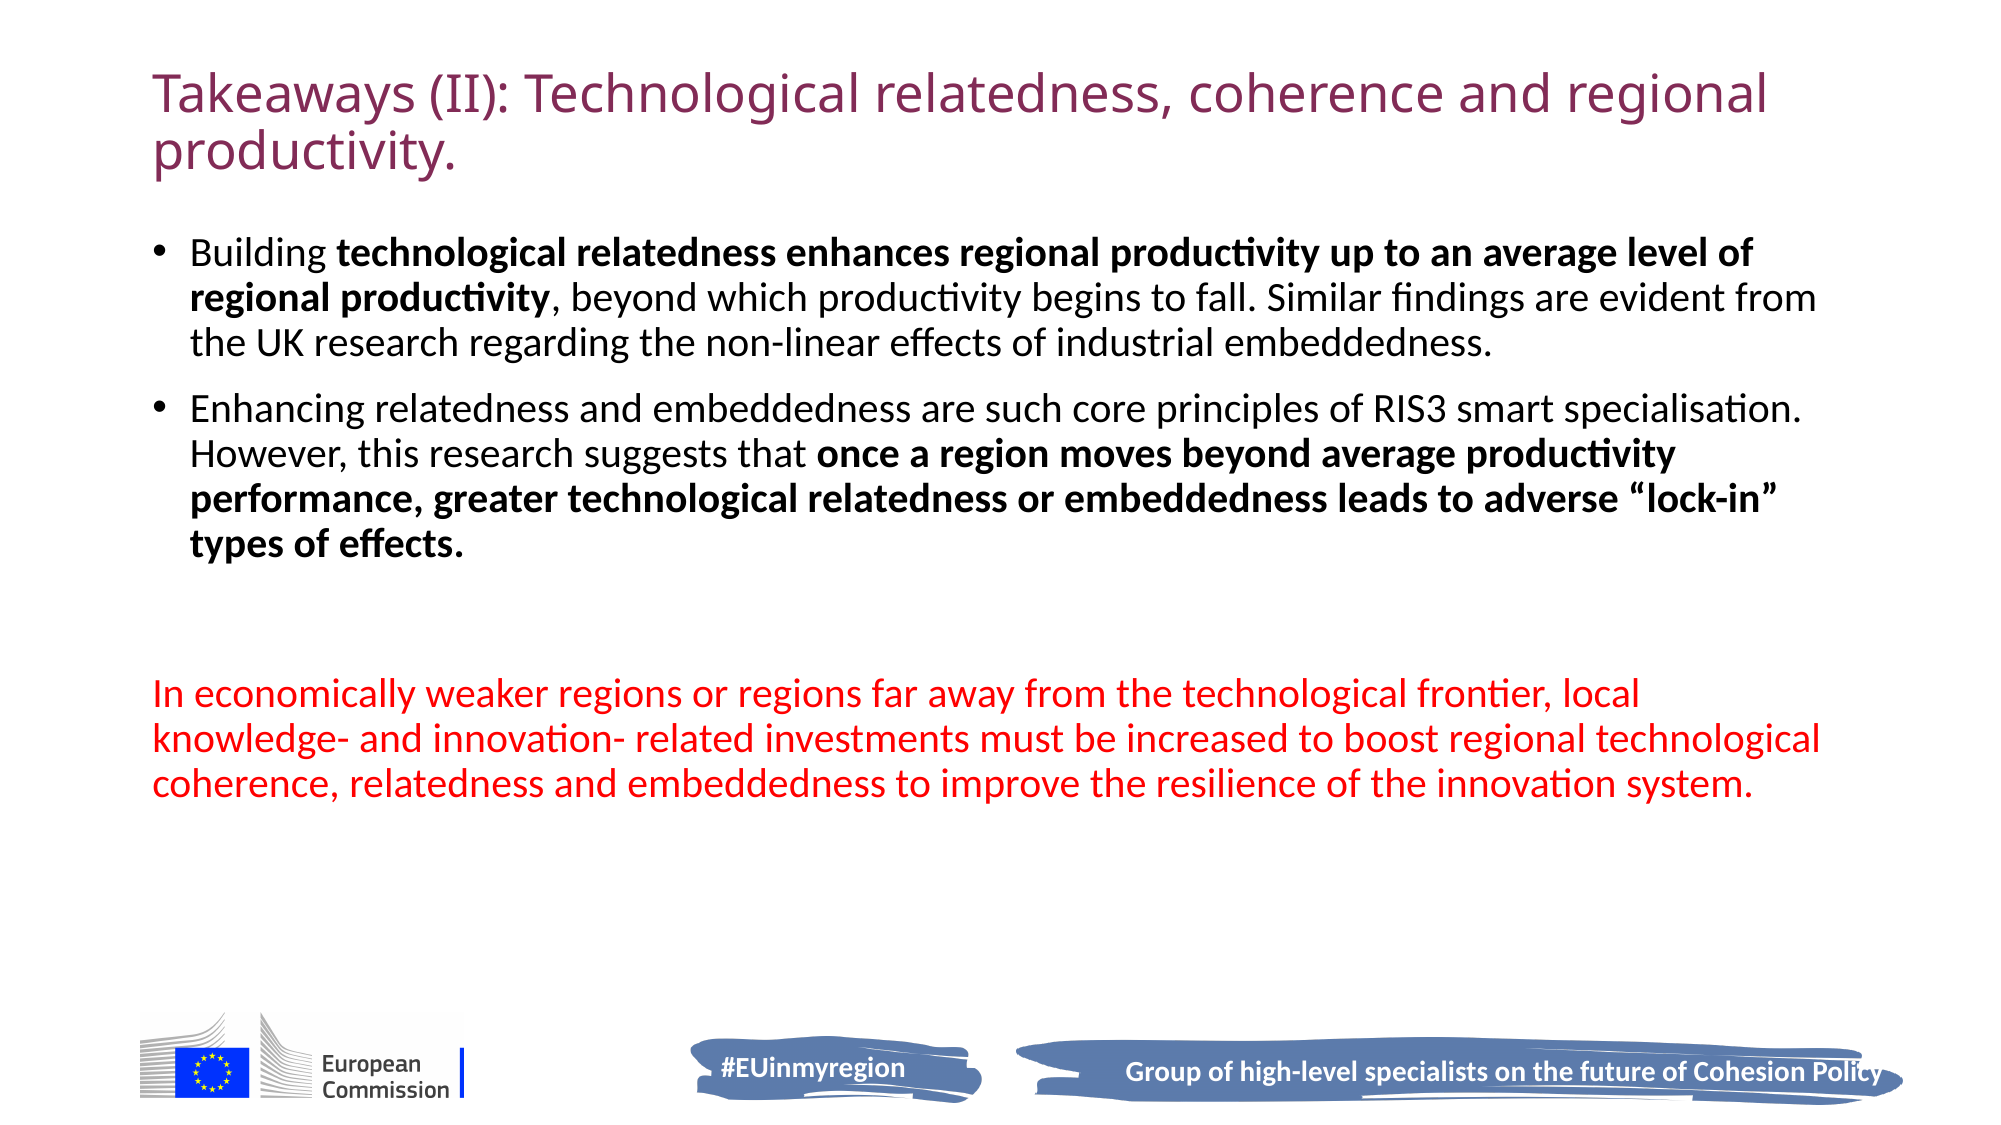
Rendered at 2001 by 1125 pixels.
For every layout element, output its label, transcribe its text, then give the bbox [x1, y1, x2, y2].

list Building technological relatedness enhances regional productivity up to an average level of regional productivity, beyond which productivity begins to fall. Similar findings are evident from the UK research regarding the non-linear effects of industrial embeddedness. Enhancing relatedness and embeddedness are such core principles of RIS3 smart specialisation. However, this research suggests that once a region moves beyond average productivity performance, greater technological relatedness or embeddedness leads to adverse “lock-in” types of effects. In economically weaker regions or regions far away from the technological frontier, local knowledge- and innovation- related investments must be increased to boost regional technological coherence, relatedness and embeddedness to improve the resilience of the innovation system. [137, 223, 1863, 1014]
picture [1012, 1037, 1908, 1105]
title Takeaways (II): Technological relatedness, coherence and regional productivity. [137, 59, 1863, 189]
picture [689, 1036, 983, 1103]
picture [140, 1014, 464, 1098]
